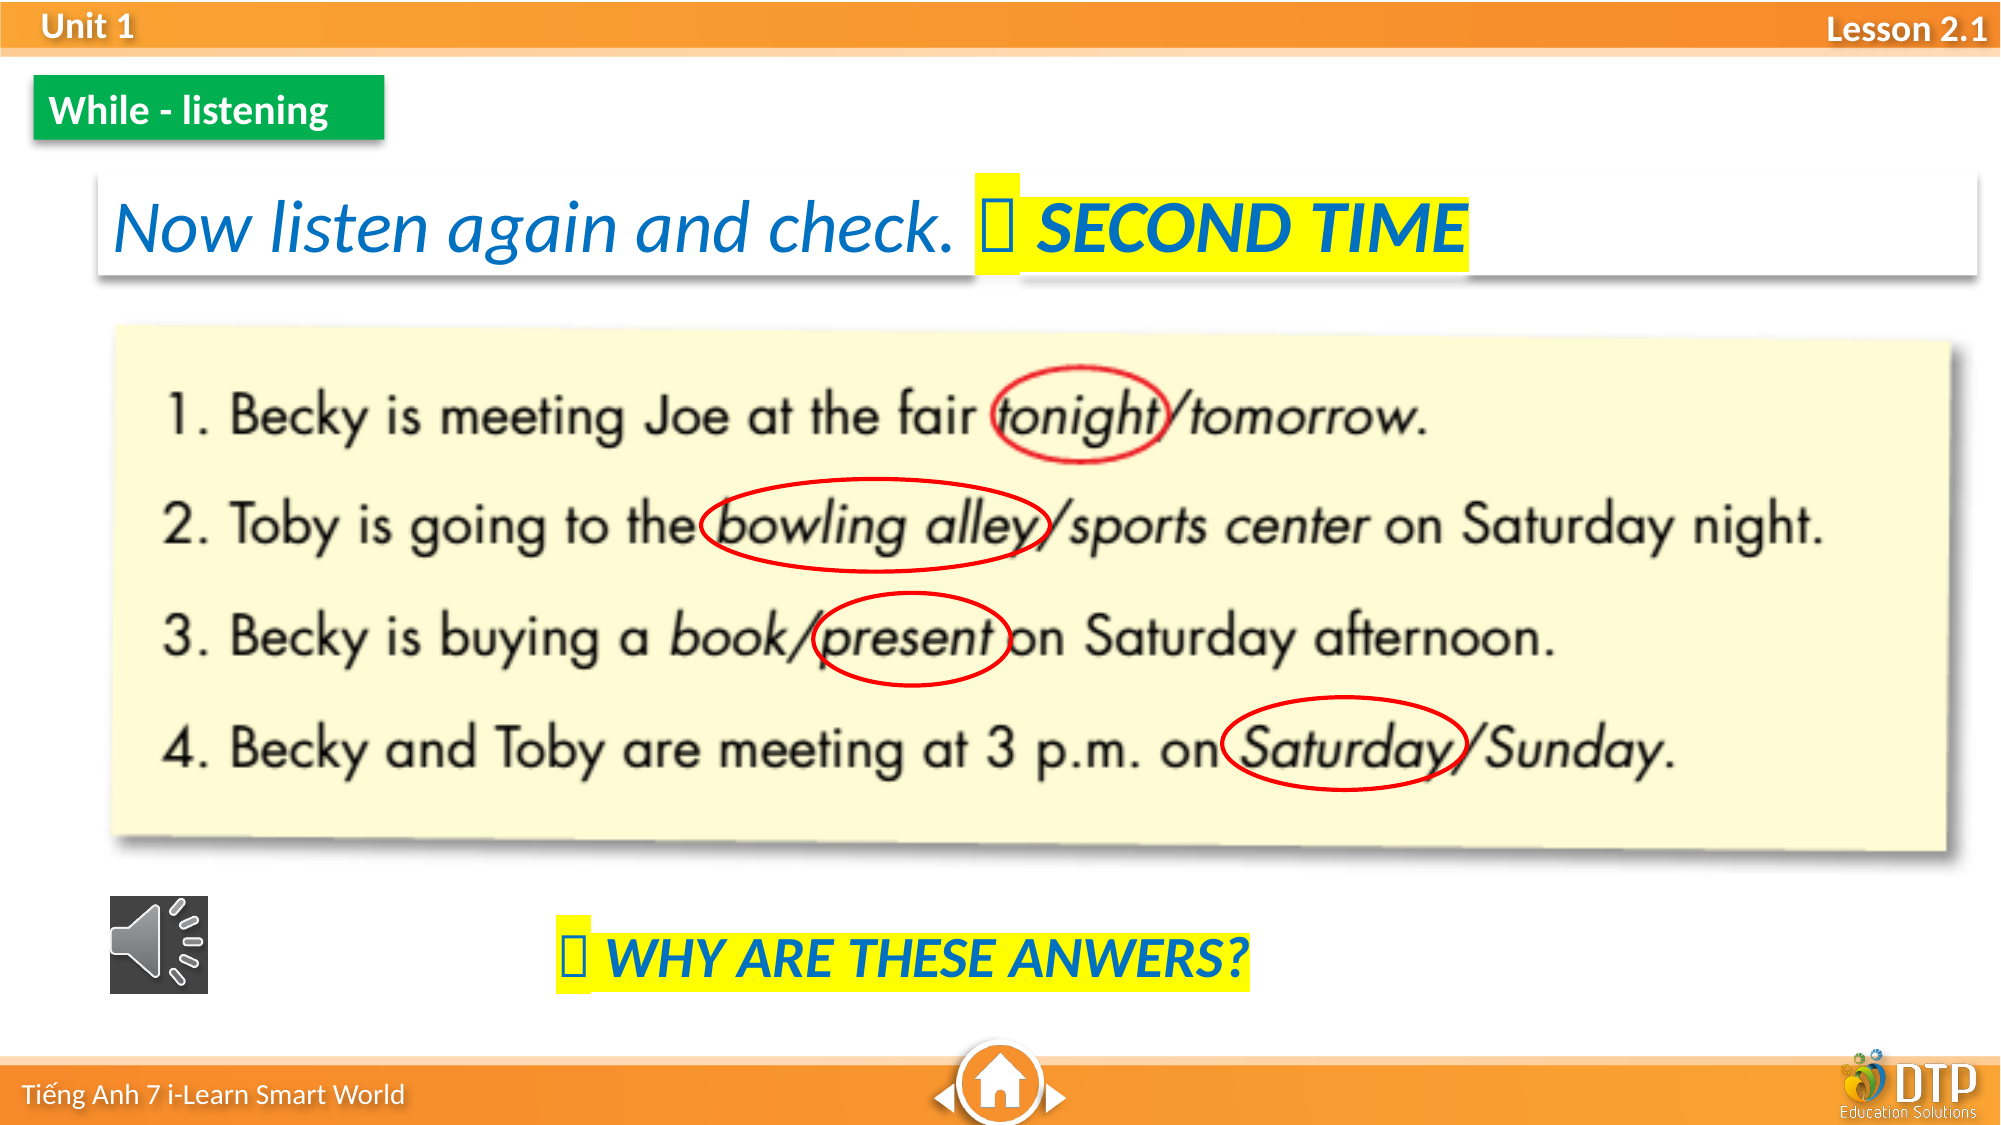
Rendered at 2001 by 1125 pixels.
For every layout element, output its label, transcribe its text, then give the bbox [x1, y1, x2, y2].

text_box  WHY ARE THESE ANWERS? [541, 911, 1398, 997]
picture [0, 2, 2001, 1125]
text_box Now listen again and check.  SECOND TIME [97, 170, 1978, 276]
text_box While - listening [33, 75, 385, 140]
